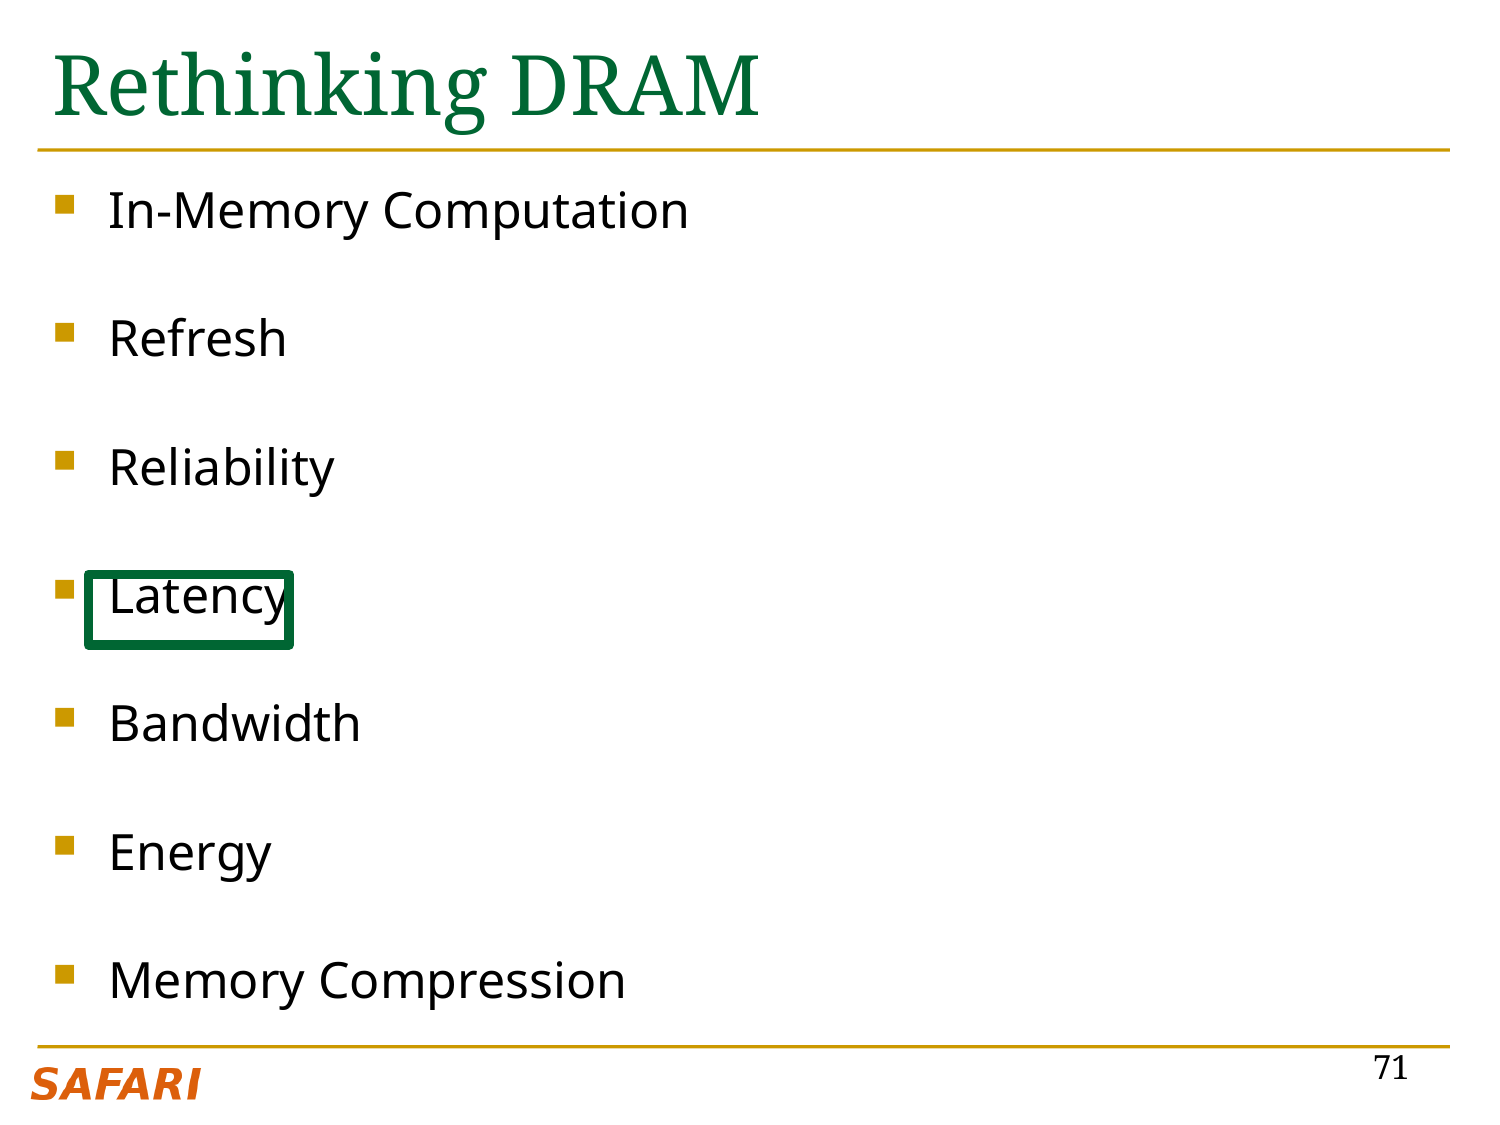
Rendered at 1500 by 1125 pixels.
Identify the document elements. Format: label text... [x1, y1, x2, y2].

title Rethinking DRAM [37, 24, 1500, 201]
list In-Memory Computation Refresh Reliability Latency Bandwidth Energy Memory Compression [37, 170, 1451, 1012]
text_box [86, 572, 291, 647]
slide_number 71 [1074, 1023, 1426, 1100]
picture [29, 1058, 207, 1110]
